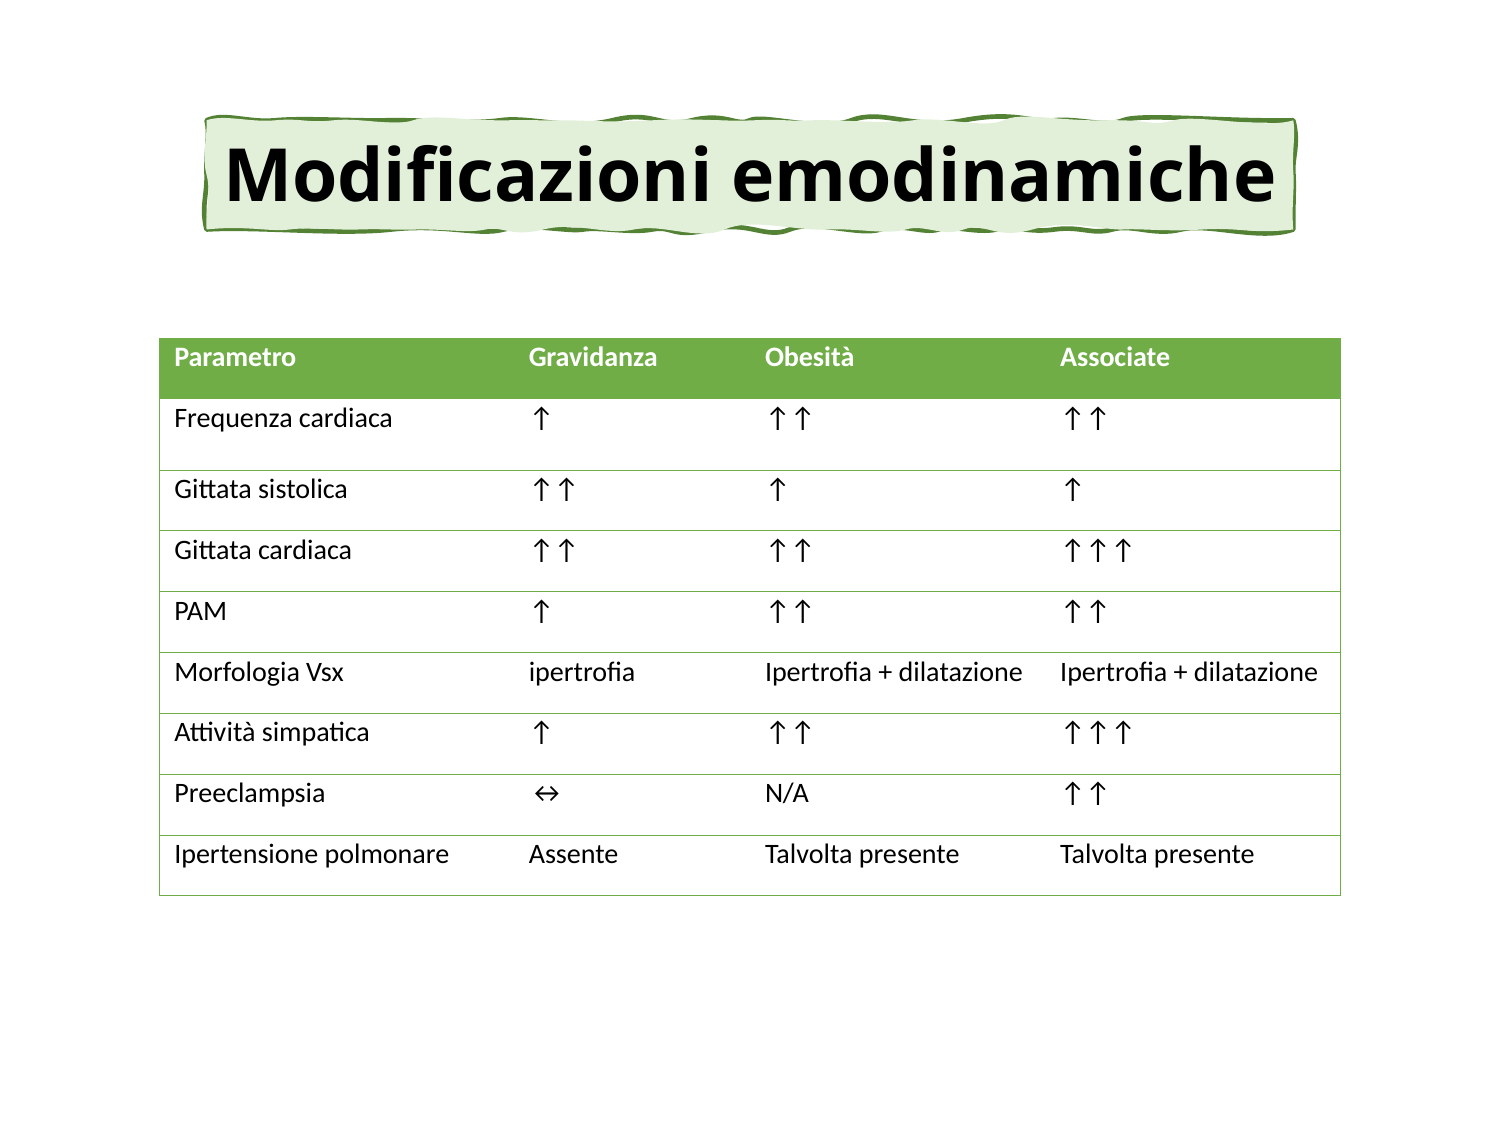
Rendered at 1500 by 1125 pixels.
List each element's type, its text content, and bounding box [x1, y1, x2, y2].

table_cell Morfologia Vsx [160, 653, 514, 713]
table_cell ↑↑↑ [1045, 714, 1340, 774]
table_cell ↑↑ [750, 531, 1045, 591]
table_cell Talvolta presente [1045, 836, 1340, 895]
table_cell N/A [750, 775, 1045, 835]
table_cell Preeclampsia [160, 775, 514, 835]
table_cell ↑↑ [514, 531, 750, 591]
table_cell ↑ [1045, 471, 1340, 530]
table_cell ↑ [514, 592, 750, 652]
table_cell PAM [160, 592, 514, 652]
table_cell ↔︎ [514, 775, 750, 835]
table_cell ↑ [514, 714, 750, 774]
table_cell Gittata cardiaca [160, 531, 514, 591]
table_cell Ipertrofia + dilatazione [750, 653, 1045, 713]
table_cell ↑↑ [750, 592, 1045, 652]
table_cell Frequenza cardiaca [160, 399, 514, 470]
table_cell Gittata sistolica [160, 471, 514, 530]
table_header Gravidanza [514, 339, 750, 398]
table_cell ↑↑ [750, 714, 1045, 774]
table_header Parametro [160, 339, 514, 398]
table_cell Attività simpatica [160, 714, 514, 774]
table_cell Assente [514, 836, 750, 895]
table_header Associate [1045, 339, 1340, 398]
table_cell ↑↑ [750, 399, 1045, 470]
table_cell Talvolta presente [750, 836, 1045, 895]
table_cell ↑↑ [514, 471, 750, 530]
table_cell ↑↑ [1045, 592, 1340, 652]
table_cell Ipertrofia + dilatazione [1045, 653, 1340, 713]
table_cell ↑↑ [1045, 399, 1340, 470]
table_cell ipertrofia [514, 653, 750, 713]
table_cell ↑↑↑ [1045, 531, 1340, 591]
table_cell ↑ [750, 471, 1045, 530]
table_cell Ipertensione polmonare [160, 836, 514, 895]
table_header Obesità [750, 339, 1045, 398]
table_cell ↑↑ [1045, 775, 1340, 835]
table_cell ↑ [514, 399, 750, 470]
text_box Modificazioni emodinamiche [204, 116, 1296, 234]
